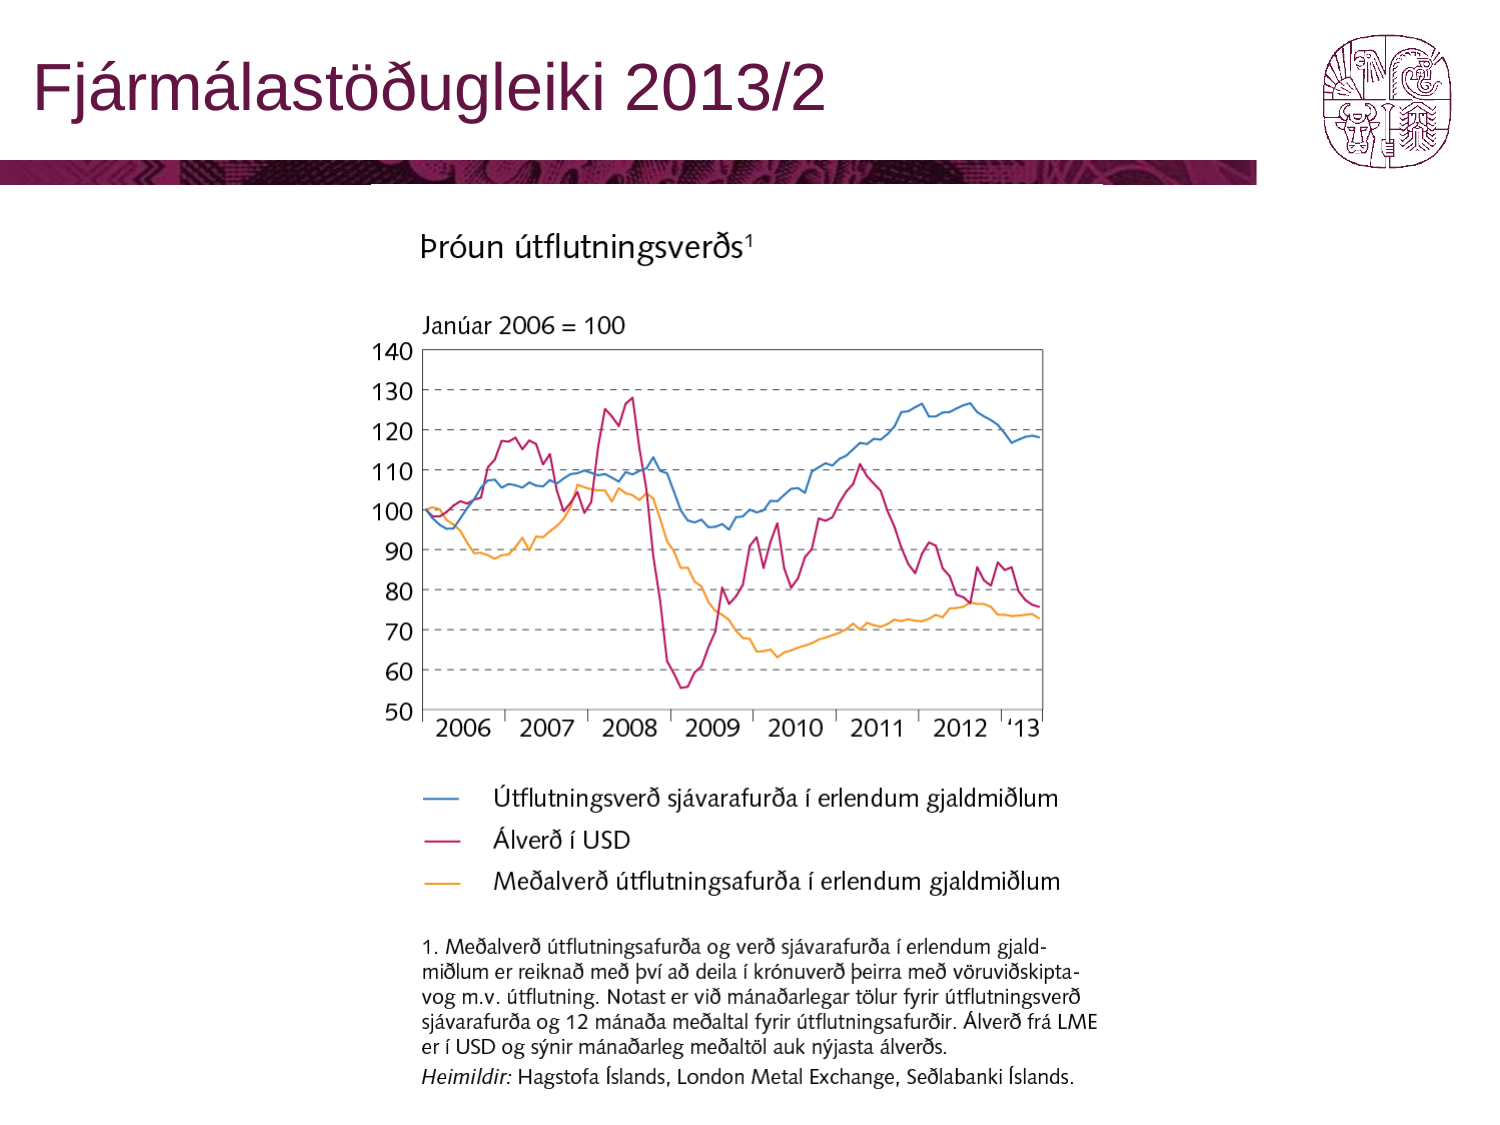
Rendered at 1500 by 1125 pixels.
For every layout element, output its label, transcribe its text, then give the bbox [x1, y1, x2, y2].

picture [1316, 31, 1456, 173]
title Fjármálastöðugleiki 2013/2 [17, 19, 1247, 149]
picture [0, 160, 1258, 1089]
